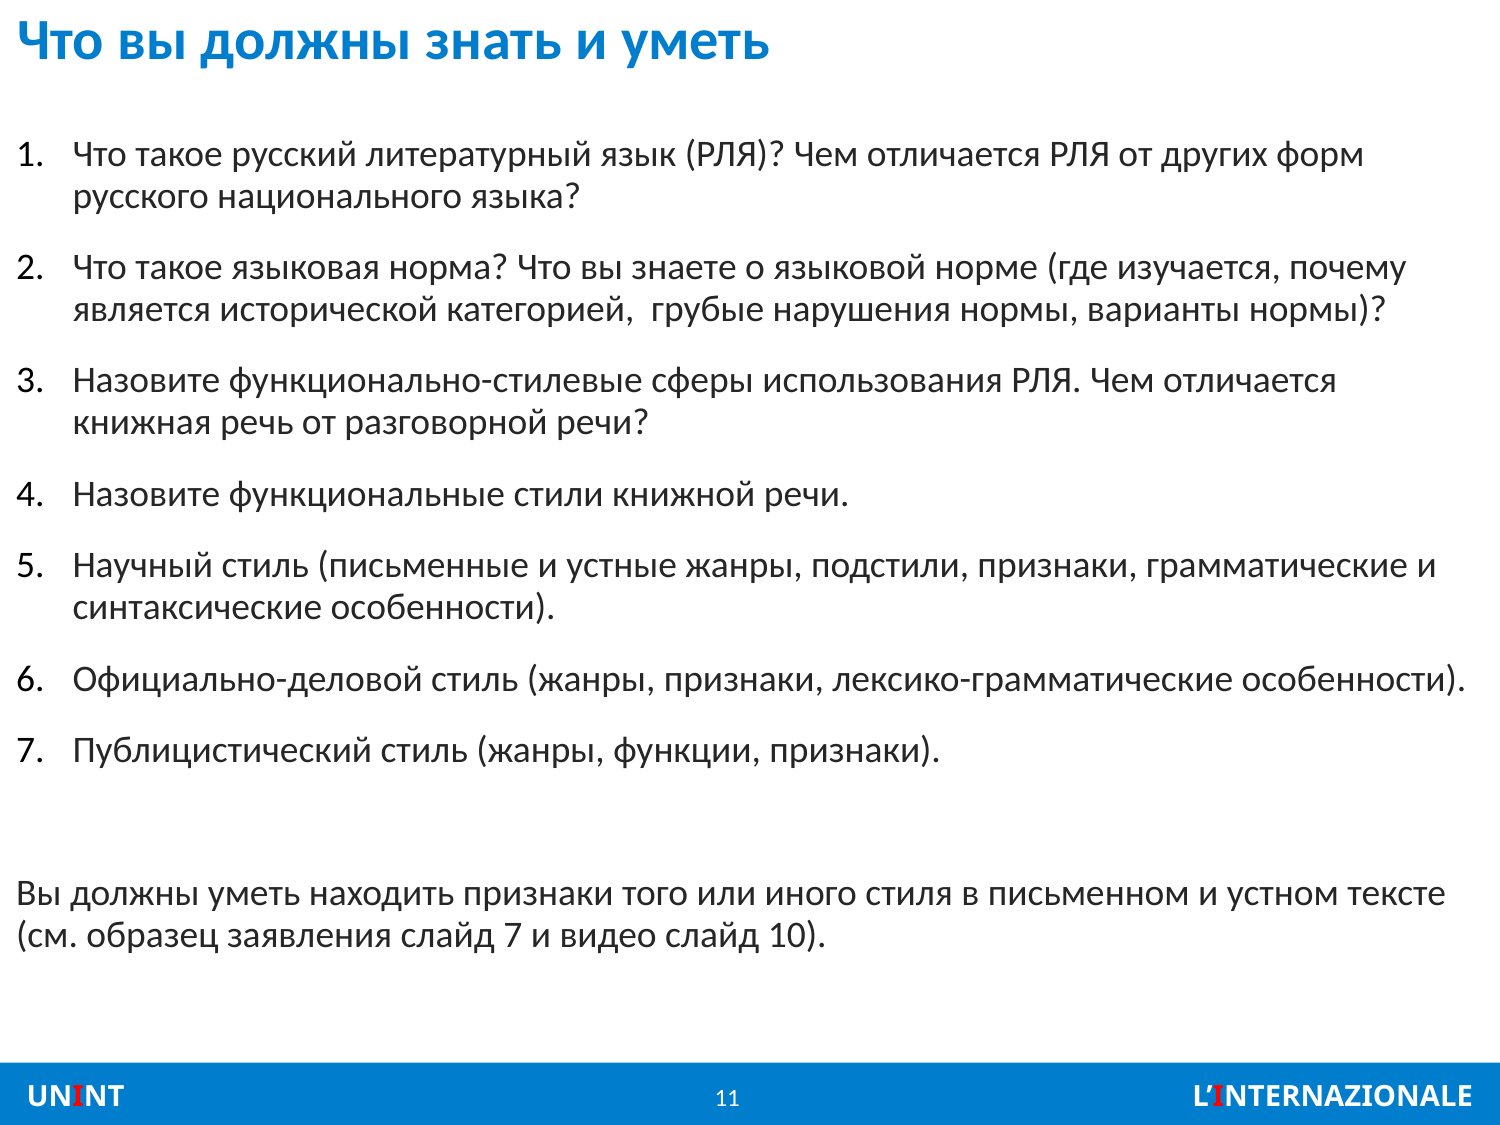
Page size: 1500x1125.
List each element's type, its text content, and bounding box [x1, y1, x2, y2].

slide_number 11 [699, 1074, 801, 1122]
title Что вы должны знать и уметь [2, 0, 1495, 114]
list Что такое русский литературный язык (РЛЯ)? Чем отличается РЛЯ от других форм русского национального языка? Что такое языковая норма? Что вы знаете о языковой норме (где изучается, почему является исторической категорией, грубые нарушения нормы, варианты нормы)? Назовите функционально-стилевые сферы использования РЛЯ. Чем отличается книжная речь от разговорной речи? Назовите функциональные стили книжной речи. Научный стиль (письменные и устные жанры, подстили, признаки, грамматические и синтаксические особенности). Официально-деловой стиль (жанры, признаки, лексико-грамматические особенности). Публицистический стиль (жанры, функции, признаки). Вы должны уметь находить признаки того или иного стиля в письменном и устном тексте (см. образец заявления слайд 7 и видео слайд 10). [1, 125, 1495, 1047]
